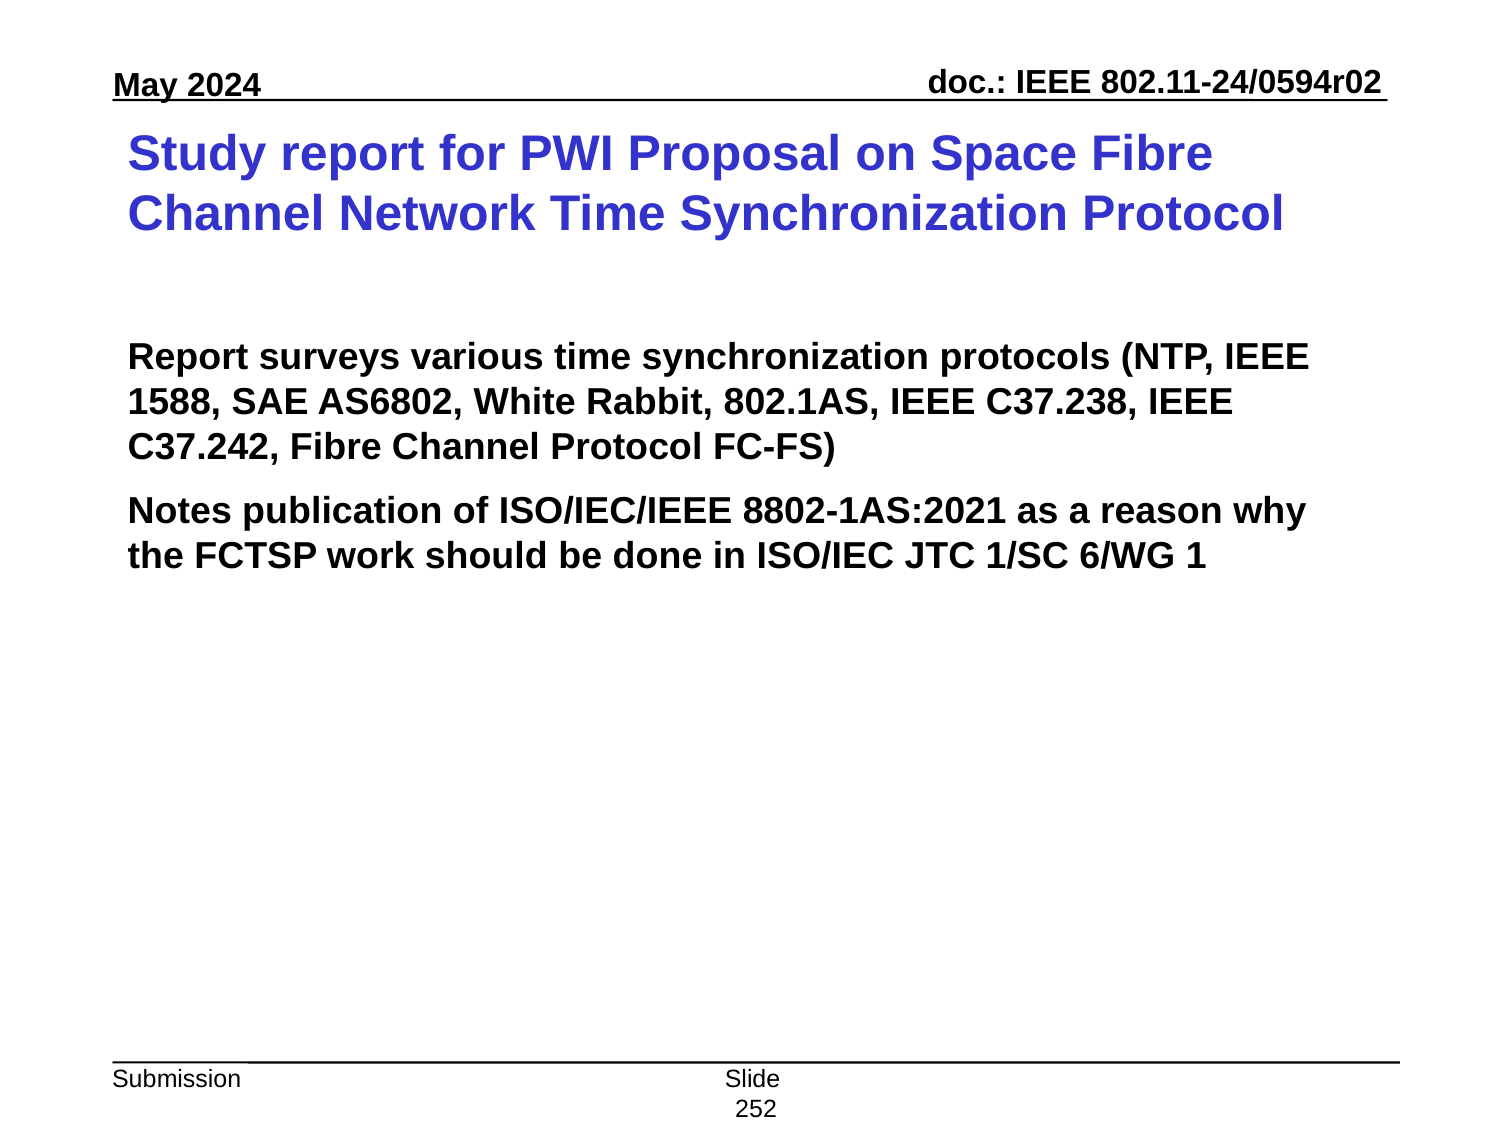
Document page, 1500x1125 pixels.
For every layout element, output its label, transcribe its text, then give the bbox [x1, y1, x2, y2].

title Study report for PWI Proposal on Space Fibre Channel Network Time Synchronization Protocol [112, 112, 1388, 288]
list Report surveys various time synchronization protocols (NTP, IEEE 1588, SAE AS6802, White Rabbit, 802.1AS, IEEE C37.238, IEEE C37.242, Fibre Channel Protocol FC-FS) Notes publication of ISO/IEC/IEEE 8802-1AS:2021 as a reason why the FCTSP work should be done in ISO/IEC JTC 1/SC 6/WG 1 [112, 324, 1388, 1000]
slide_number Slide 252 [709, 1061, 803, 1093]
